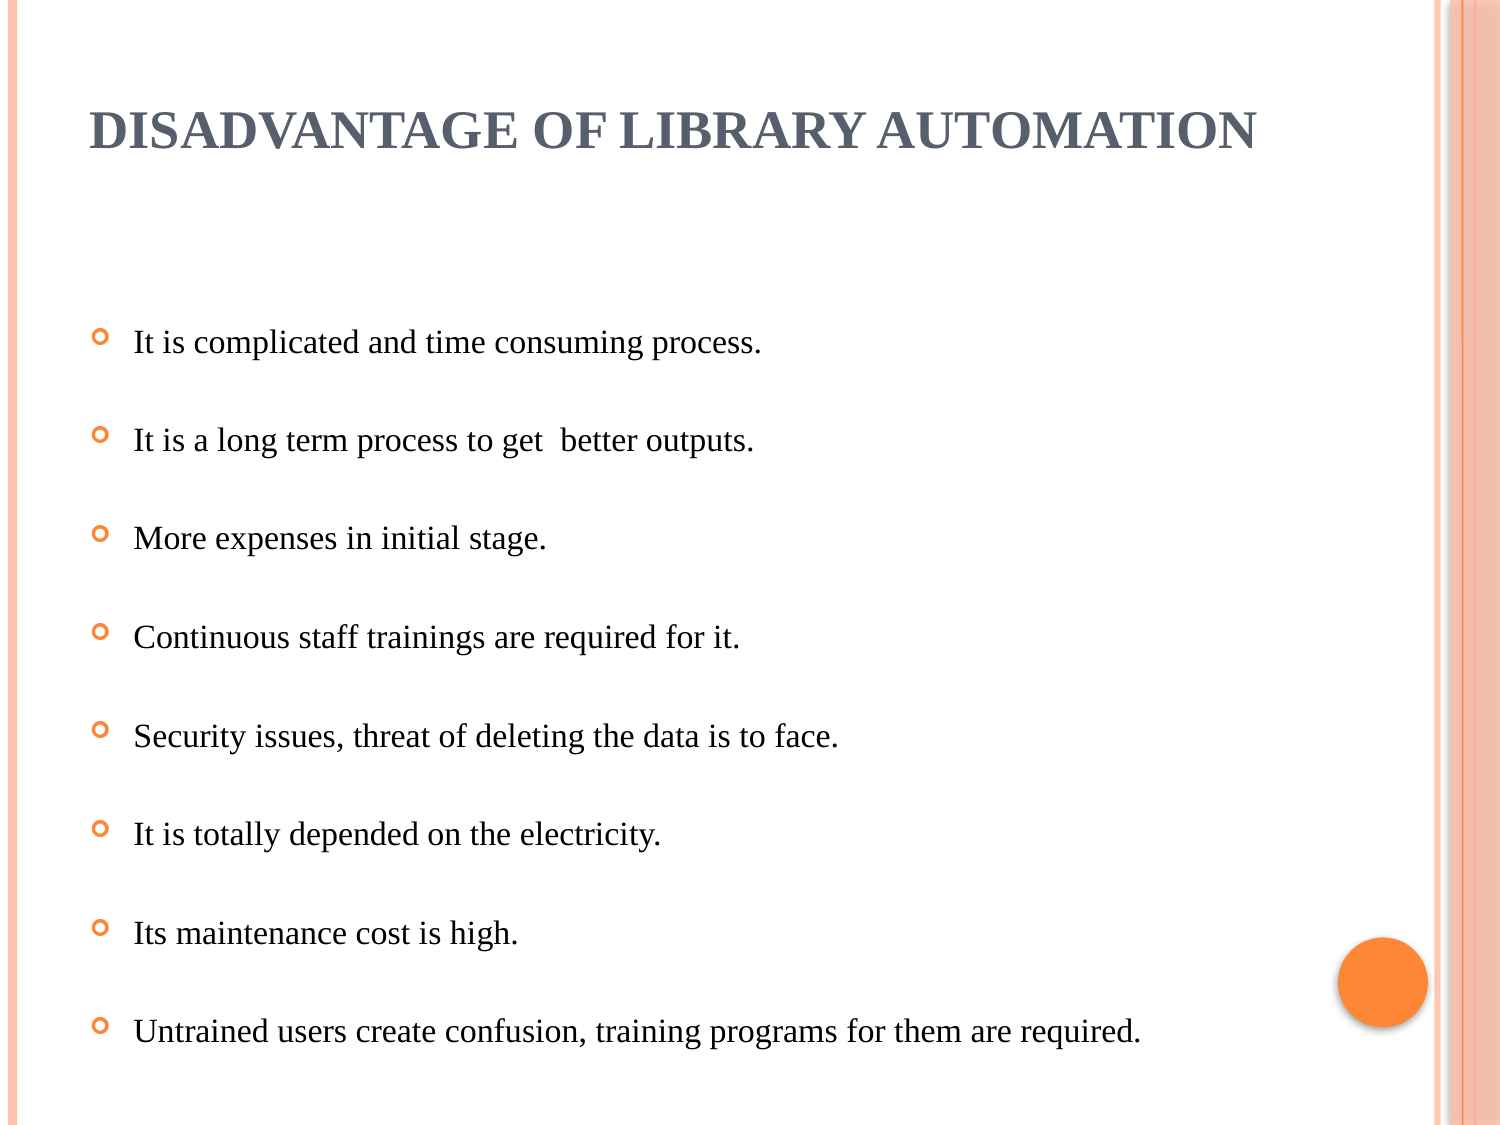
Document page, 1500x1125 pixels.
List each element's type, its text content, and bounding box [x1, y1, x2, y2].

list It is complicated and time consuming process. It is a long term process to get better outputs. More expenses in initial stage. Continuous staff trainings are required for it. Security issues, threat of deleting the data is to face. It is totally depended on the electricity. Its maintenance cost is high. Untrained users create confusion, training programs for them are required. [75, 262, 1300, 1062]
title Disadvantage of library automation [75, 45, 1300, 233]
